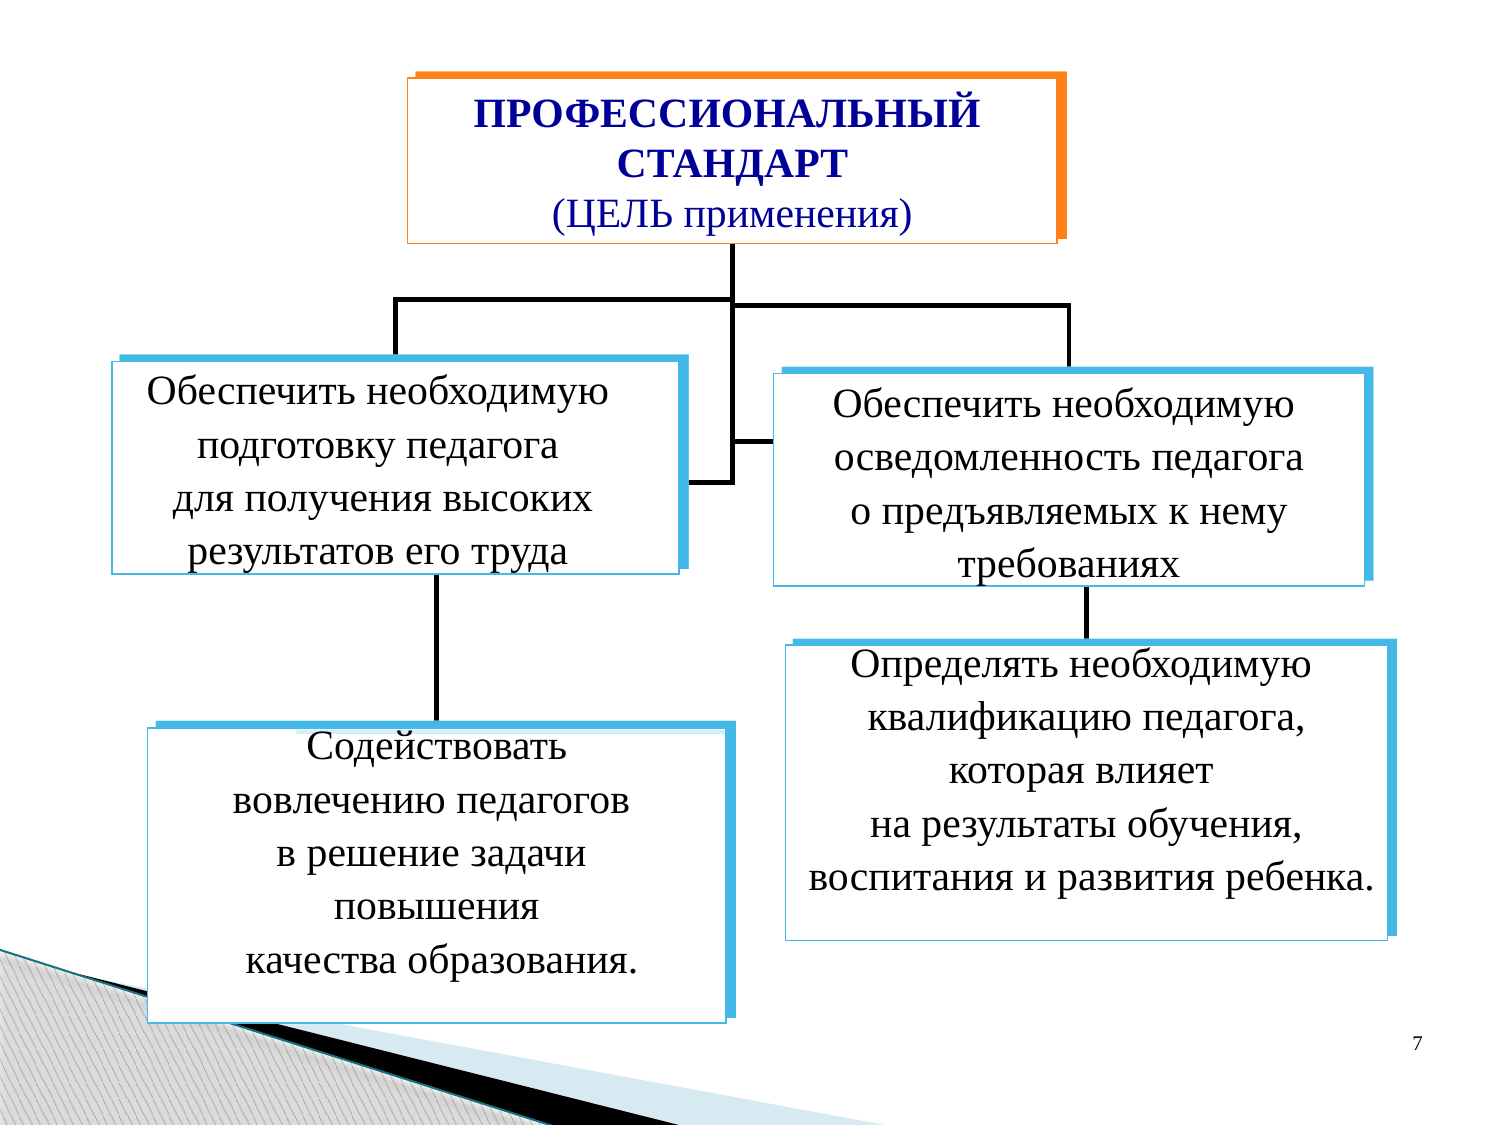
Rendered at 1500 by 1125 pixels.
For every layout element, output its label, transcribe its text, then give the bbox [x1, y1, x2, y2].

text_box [111, 77, 1389, 1024]
title [62, 62, 1375, 200]
slide_number 7 [1125, 986, 1438, 1062]
slide_number [62, 986, 375, 1062]
